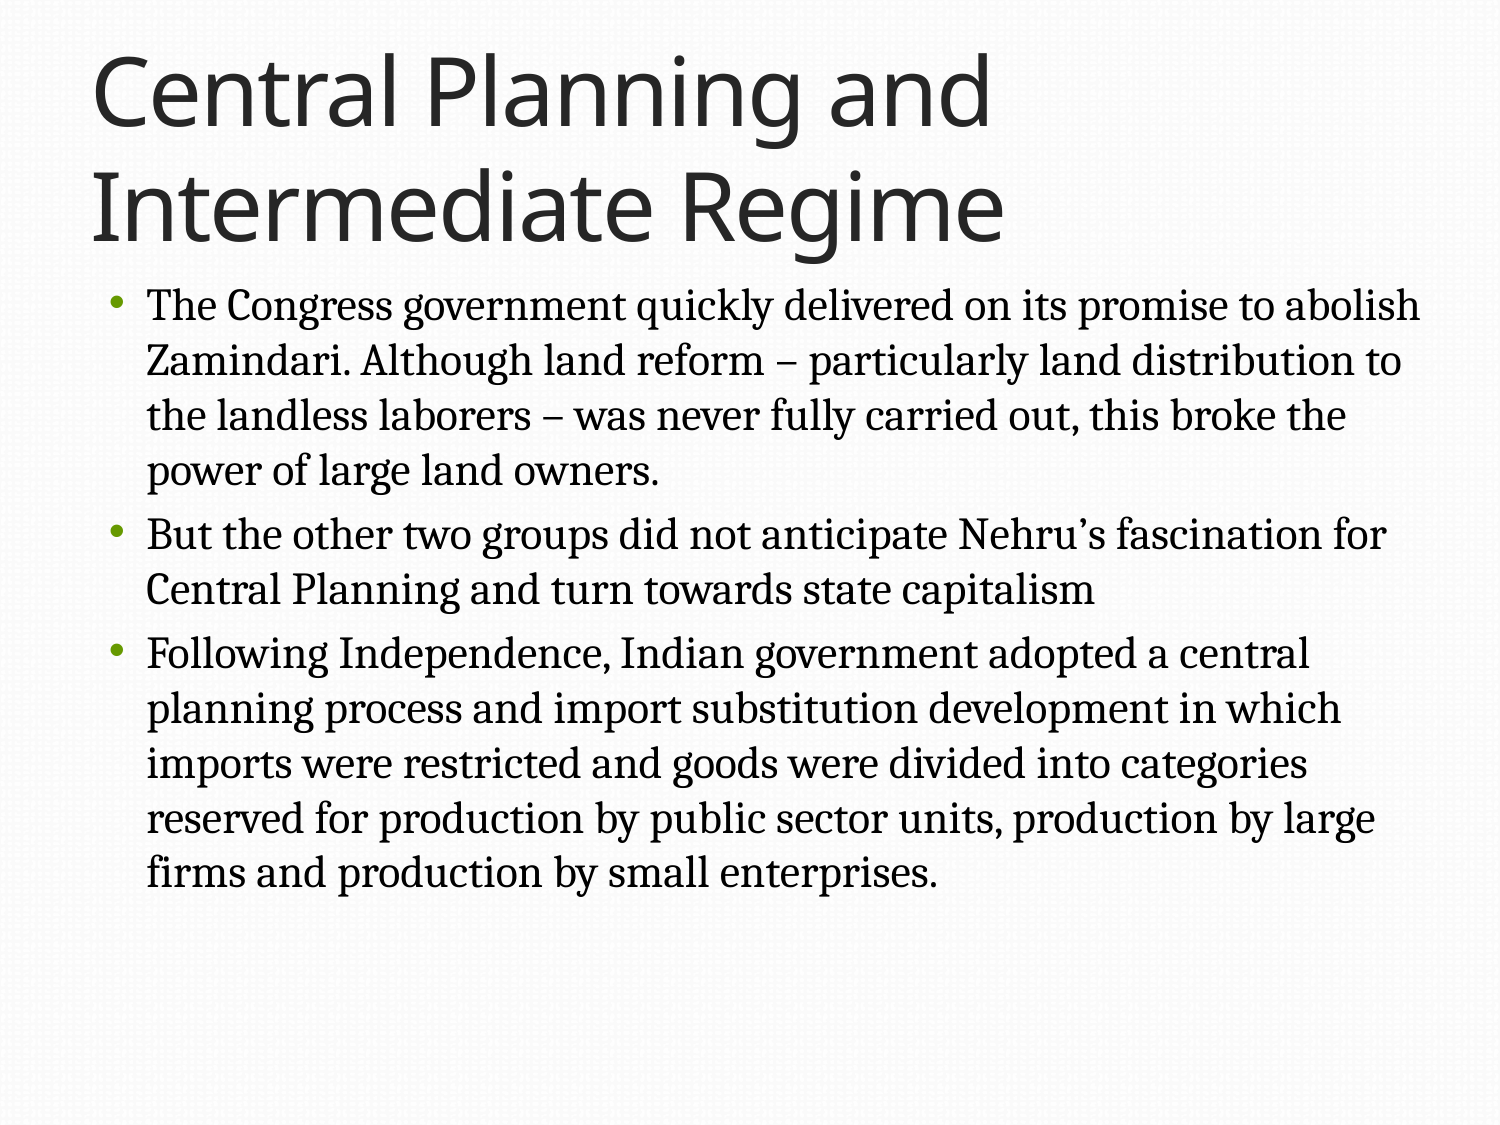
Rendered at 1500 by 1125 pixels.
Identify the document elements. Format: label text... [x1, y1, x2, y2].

title Central Planning and Intermediate Regime [75, 45, 1471, 247]
list The Congress government quickly delivered on its promise to abolish Zamindari. Although land reform – particularly land distribution to the landless laborers – was never fully carried out, this broke the power of large land owners. But the other two groups did not anticipate Nehru’s fascination for Central Planning and turn towards state capitalism Following Independence, Indian government adopted a central planning process and import substitution development in which imports were restricted and goods were divided into categories reserved for production by public sector units, production by large firms and production by small enterprises. [75, 267, 1471, 1083]
